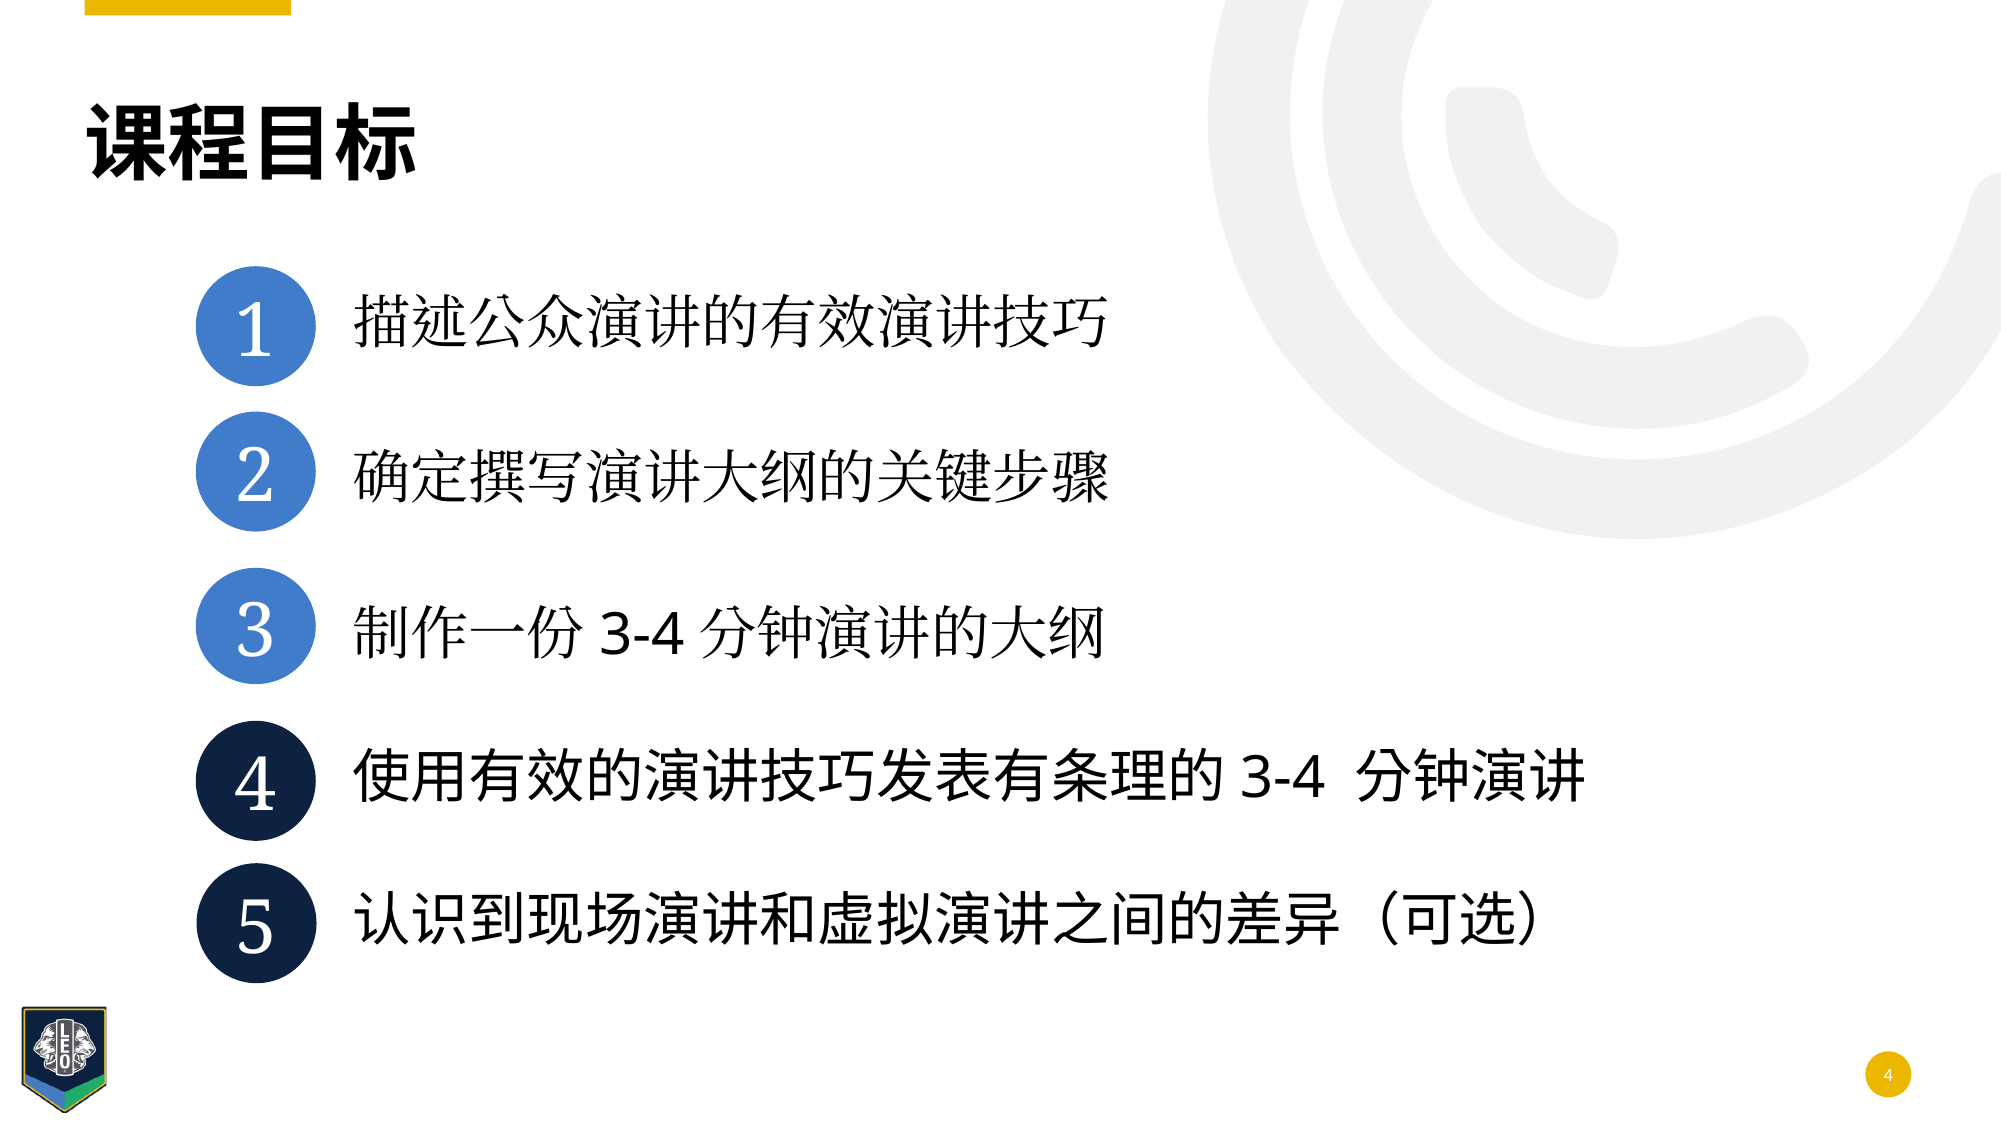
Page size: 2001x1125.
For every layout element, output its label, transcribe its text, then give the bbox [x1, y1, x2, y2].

list 描述公众演讲的有效演讲技巧 确定撰写演讲大纲的关键步骤 制作一份3-4分钟演讲的大纲 使用有效的演讲技巧发表有条理的3-4 分钟演讲 认识到现场演讲和虚拟演讲之间的差异（可选） [337, 267, 1961, 1029]
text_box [195, 266, 317, 984]
slide_number 4 [1864, 1059, 1913, 1090]
title 课程目标 [84, 40, 1914, 192]
